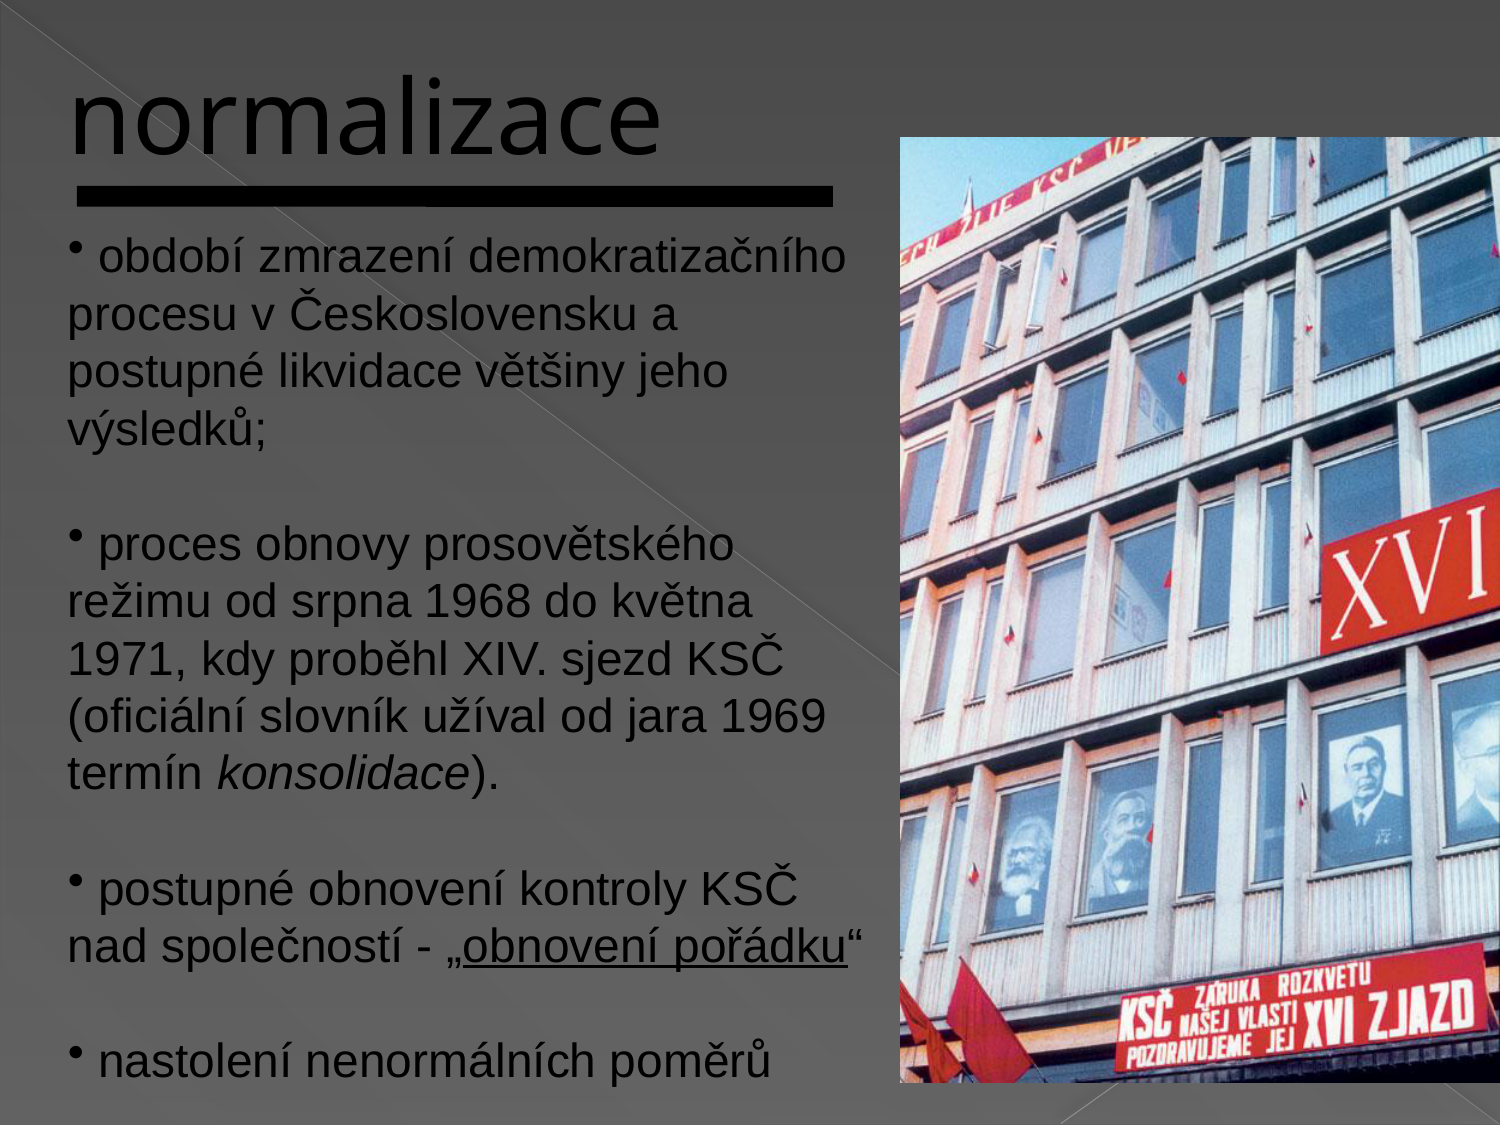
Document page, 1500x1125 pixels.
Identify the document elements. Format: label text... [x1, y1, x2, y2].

text_box normalizace období zmrazení demokratizačního procesu v Československu a postupné likvidace většiny jeho výsledků; proces obnovy prosovětského režimu od srpna 1968 do května 1971, kdy proběhl XIV. sjezd KSČ (oficiální slovník užíval od jara 1969 termín konsolidace). postupné obnovení kontroly KSČ nad společností - „obnovení pořádku“ nastolení nenormálních poměrů [53, 42, 880, 1095]
picture [899, 136, 1500, 1083]
